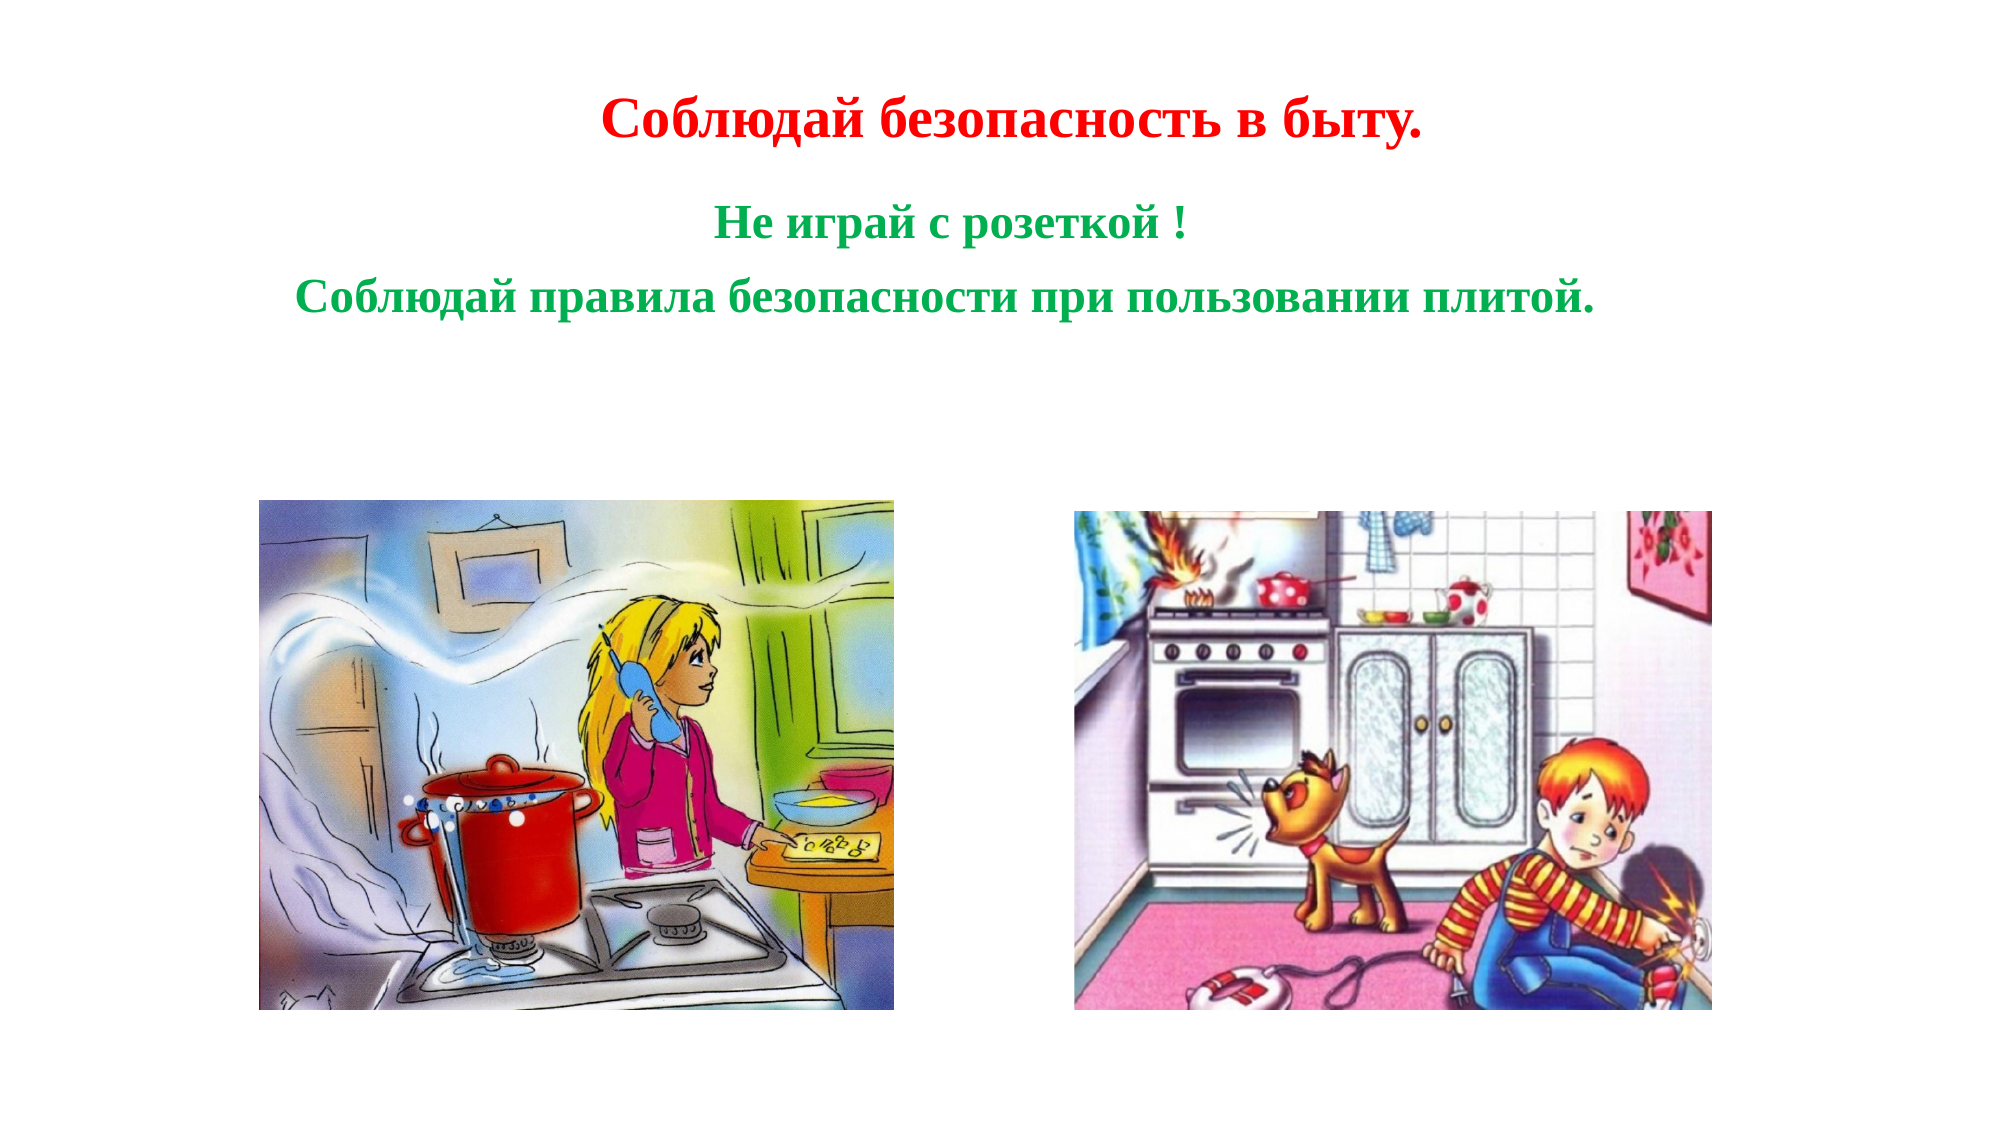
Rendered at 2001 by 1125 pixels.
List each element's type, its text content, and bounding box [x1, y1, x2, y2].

title Соблюдай безопасность в быту. [164, 71, 1859, 159]
picture [259, 500, 894, 1010]
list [1074, 511, 1712, 1010]
list Не играй с розеткой ! Соблюдай правила безопасности при пользовании плитой. [137, 189, 1753, 331]
